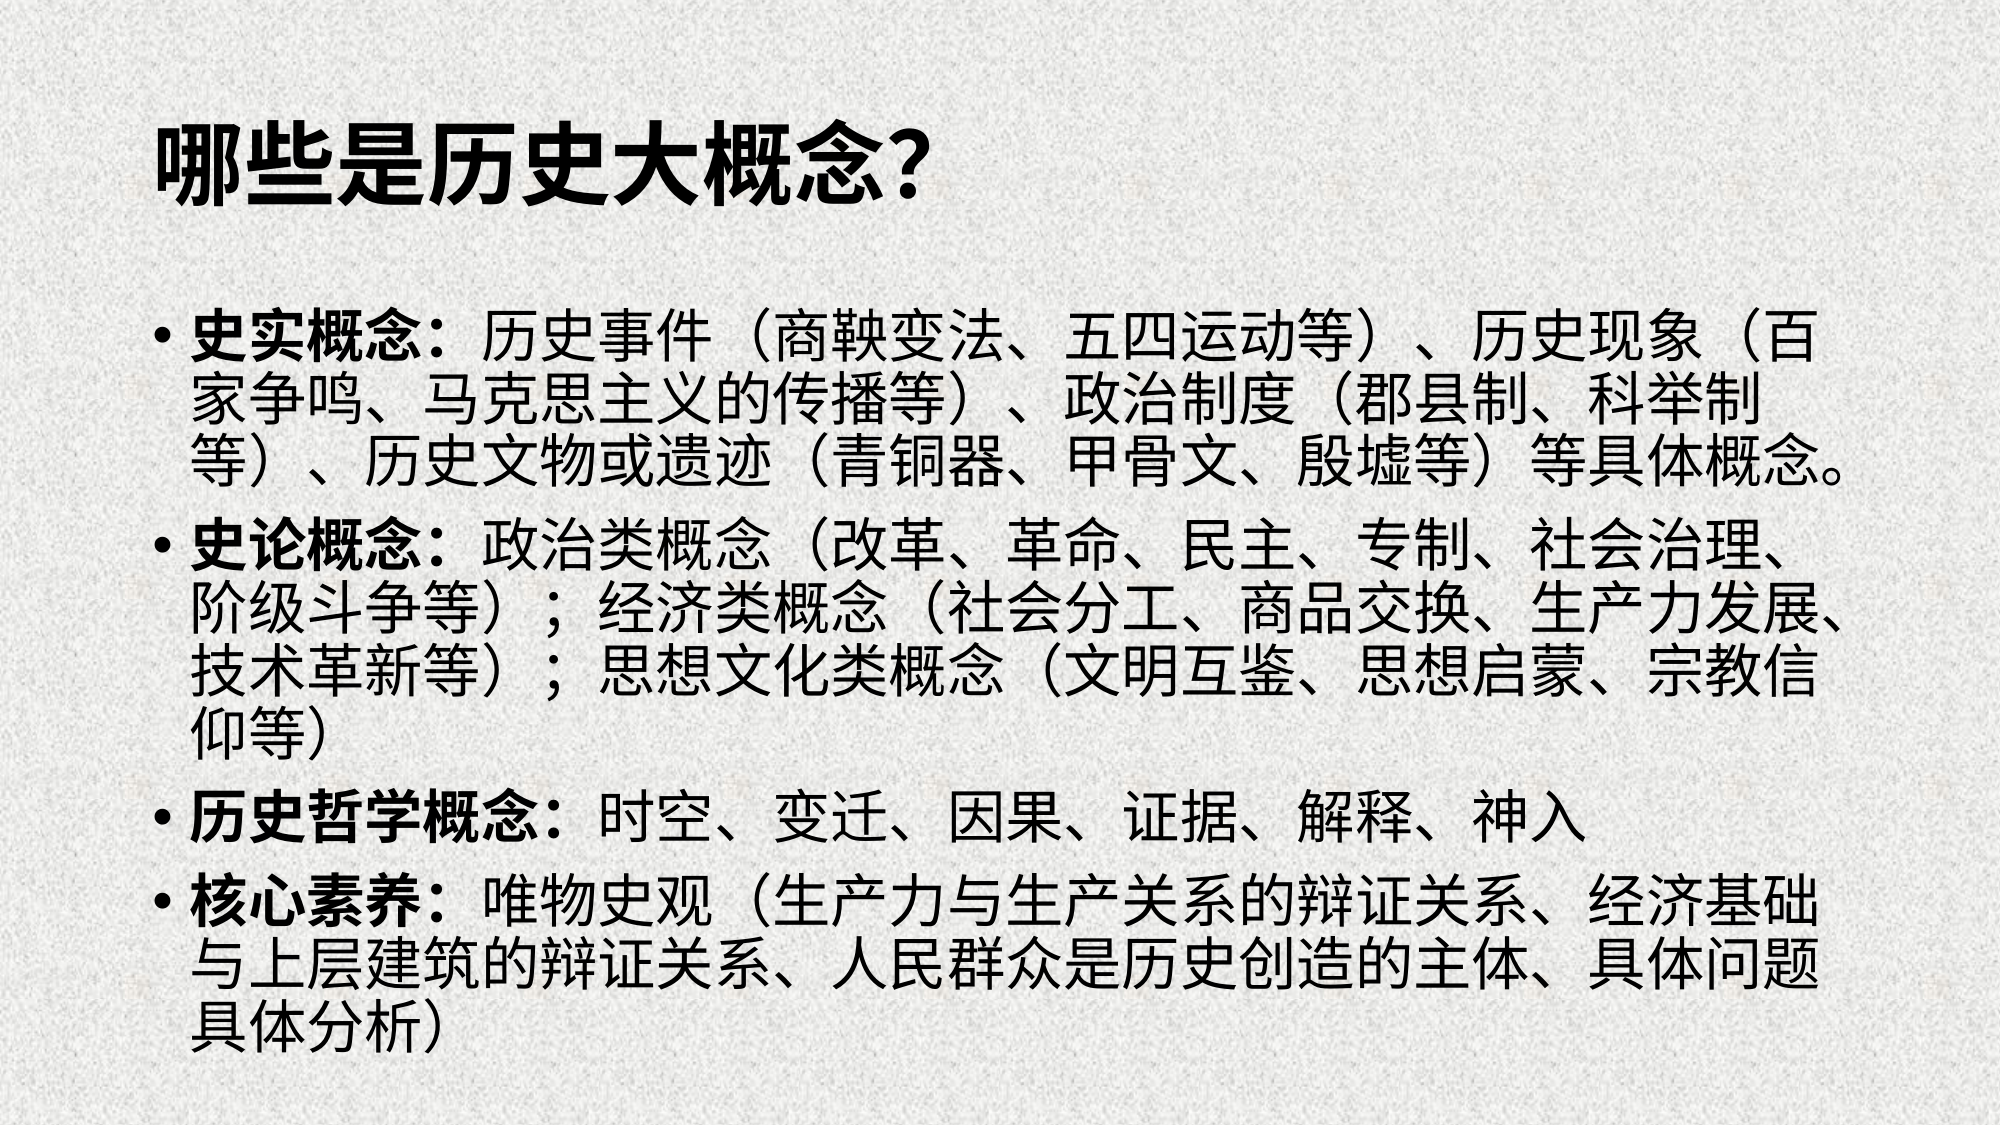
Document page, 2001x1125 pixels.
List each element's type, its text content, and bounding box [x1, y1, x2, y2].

title 哪些是历史大概念？ [137, 59, 1863, 278]
picture [0, 0, 2000, 1125]
list 史实概念：历史事件（商鞅变法、五四运动等）、历史现象（百家争鸣、马克思主义的传播等）、政治制度（郡县制、科举制等）、历史文物或遗迹（青铜器、甲骨文、殷墟等）等具体概念。 史论概念：政治类概念（改革、革命、民主、专制、社会治理、阶级斗争等）；经济类概念（社会分工、商品交换、生产力发展、技术革新等）；思想文化类概念（文明互鉴、思想启蒙、宗教信仰等） 历史哲学概念：时空、变迁、因果、证据、解释、神入 核心素养：唯物史观（生产力与生产关系的辩证关系、经济基础与上层建筑的辩证关系、人民群众是历史创造的主体、具体问题具体分析） [137, 299, 1863, 1071]
